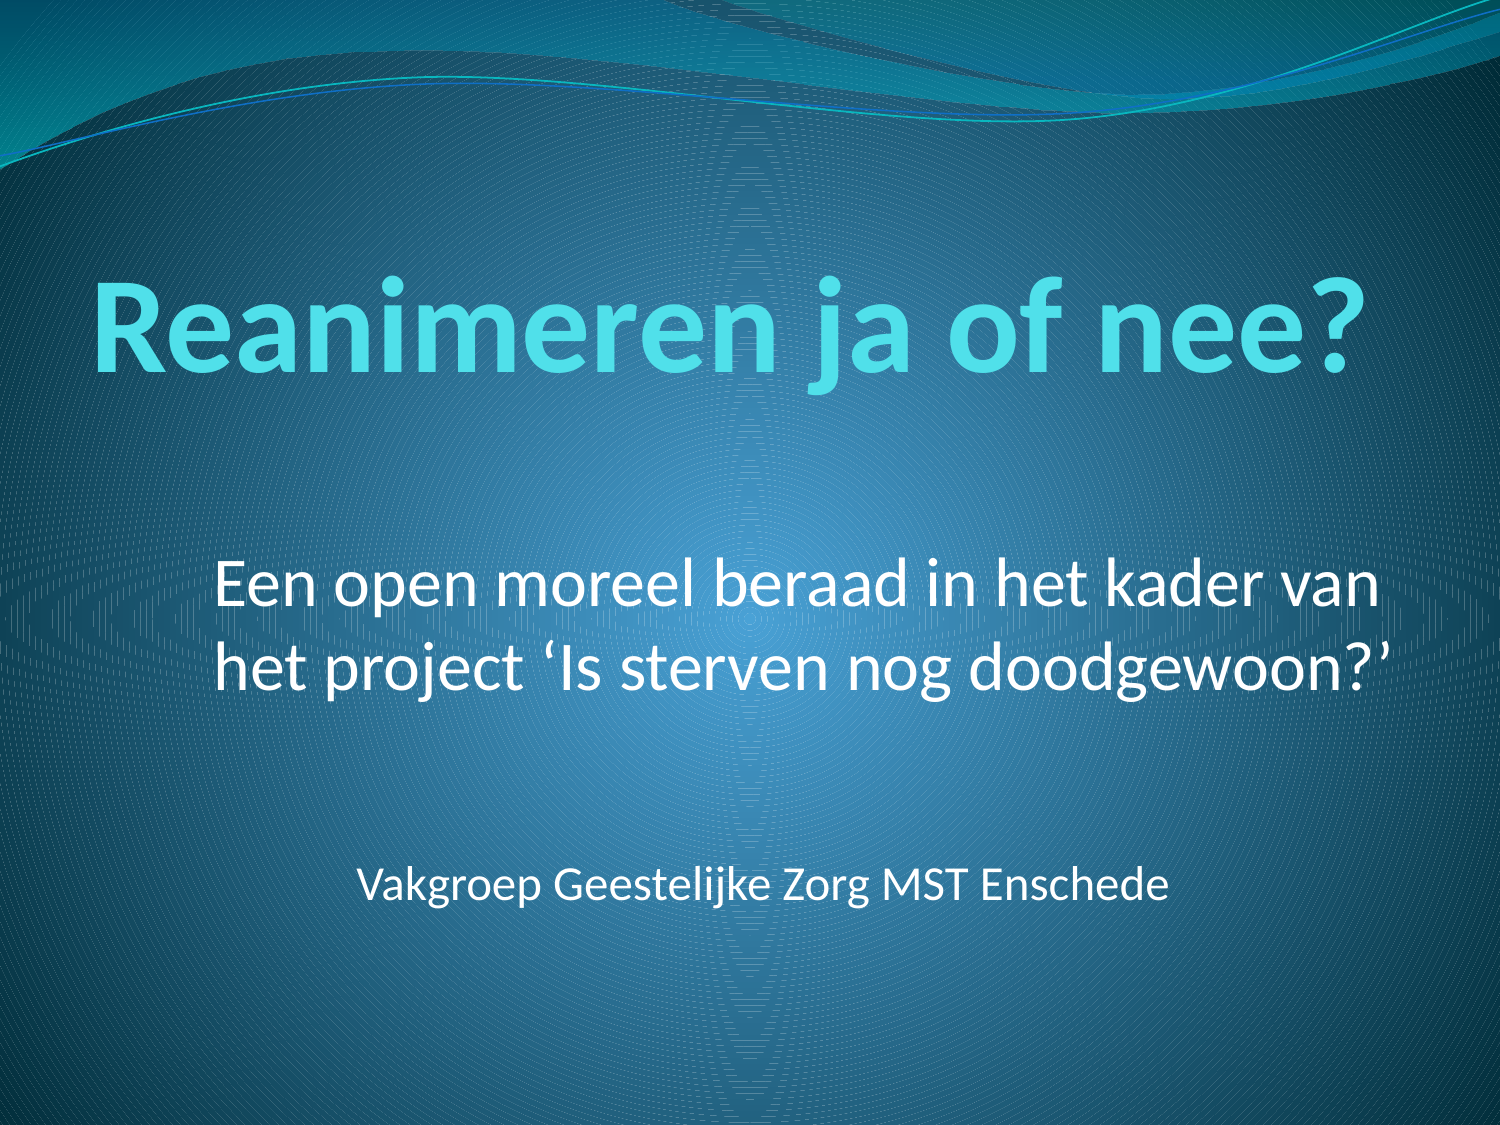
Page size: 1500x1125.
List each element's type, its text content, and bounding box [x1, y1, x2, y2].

subtitle Een open moreel beraad in het kader van het project ‘Is sterven nog doodgewoon?’ Vakgroep Geestelijke Zorg MST Enschede [87, 529, 1459, 929]
title Reanimeren ja of nee? [76, 125, 1388, 480]
